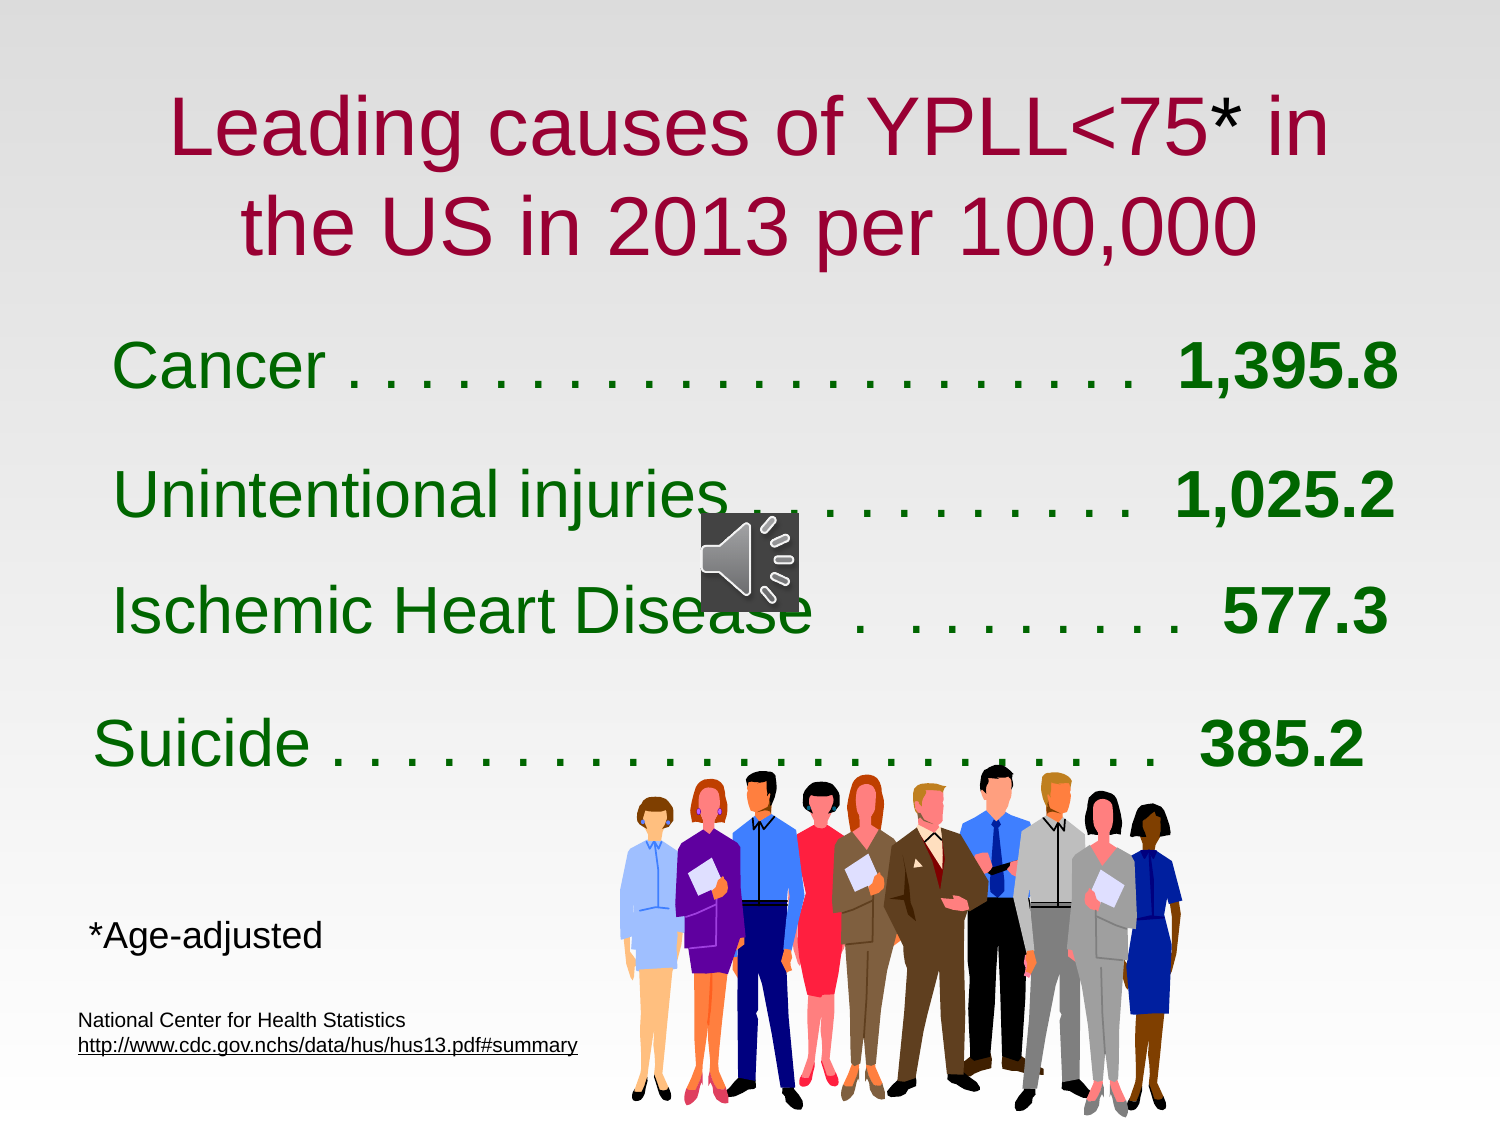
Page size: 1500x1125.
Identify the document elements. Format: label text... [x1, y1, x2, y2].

text_box Cancer . . . . . . . . . . . . . . . . . . . . . . 1,395.8 [97, 314, 1415, 410]
text_box National Center for Health Statistics http://www.cdc.gov.nchs/data/hus/hus13.pdf#summary [63, 999, 605, 1065]
text_box *Age-adjusted [73, 903, 339, 964]
text_box Ischemic Heart Disease . . . . . . . . . 577.3 [96, 559, 1405, 654]
text_box Unintentional injuries . . . . . . . . . . . 1,025.2 [97, 443, 1412, 539]
text_box Suicide . . . . . . . . . . . . . . . . . . . . . . . 385.2 [78, 691, 1381, 787]
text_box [619, 764, 1183, 1118]
title Leading causes of YPLL<75* in the US in 2013 per 100,000 [112, 78, 1388, 266]
picture [699, 512, 801, 613]
